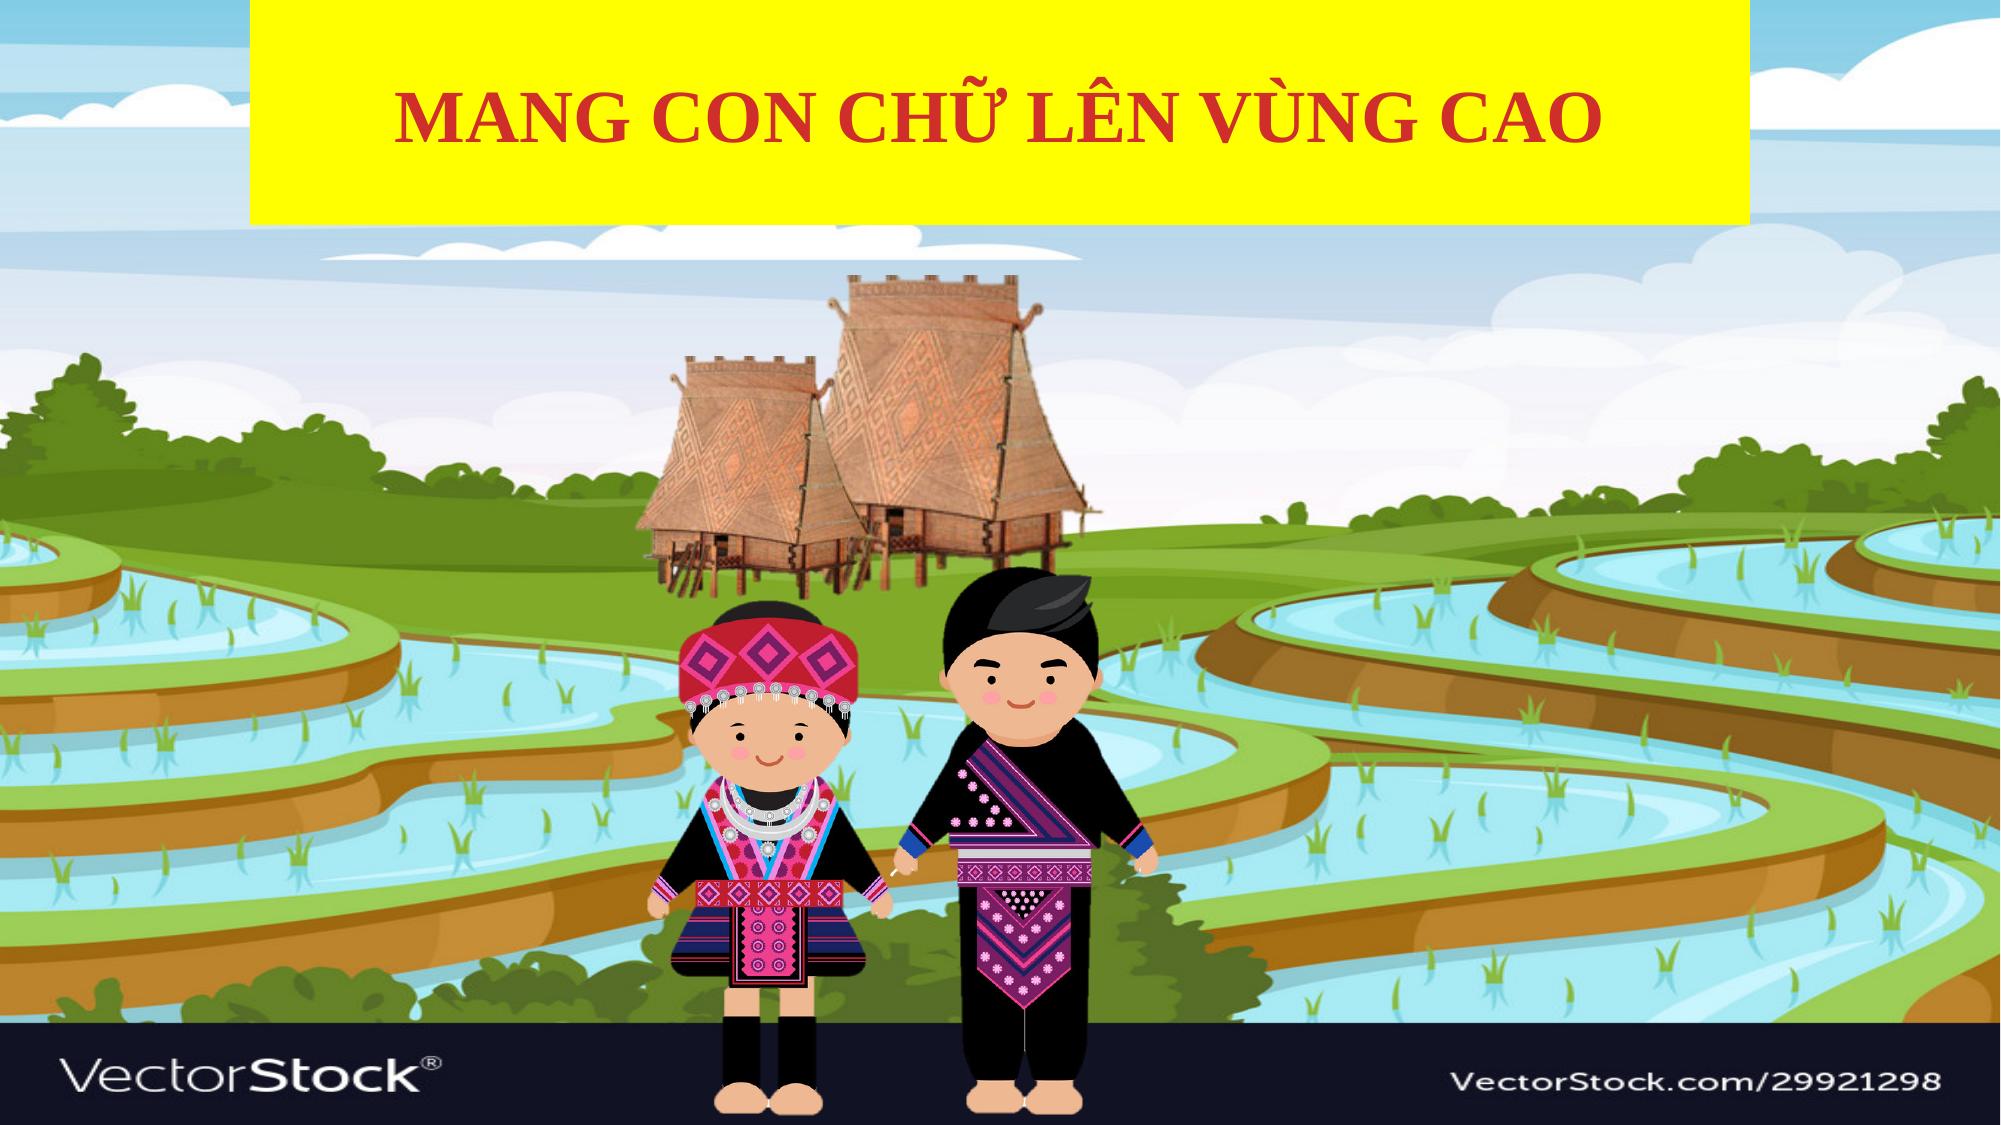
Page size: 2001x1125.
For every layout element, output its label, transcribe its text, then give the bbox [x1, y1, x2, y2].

title MANG CON CHỮ LÊN VÙNG CAO [249, 0, 1750, 225]
picture [0, 0, 2001, 1125]
